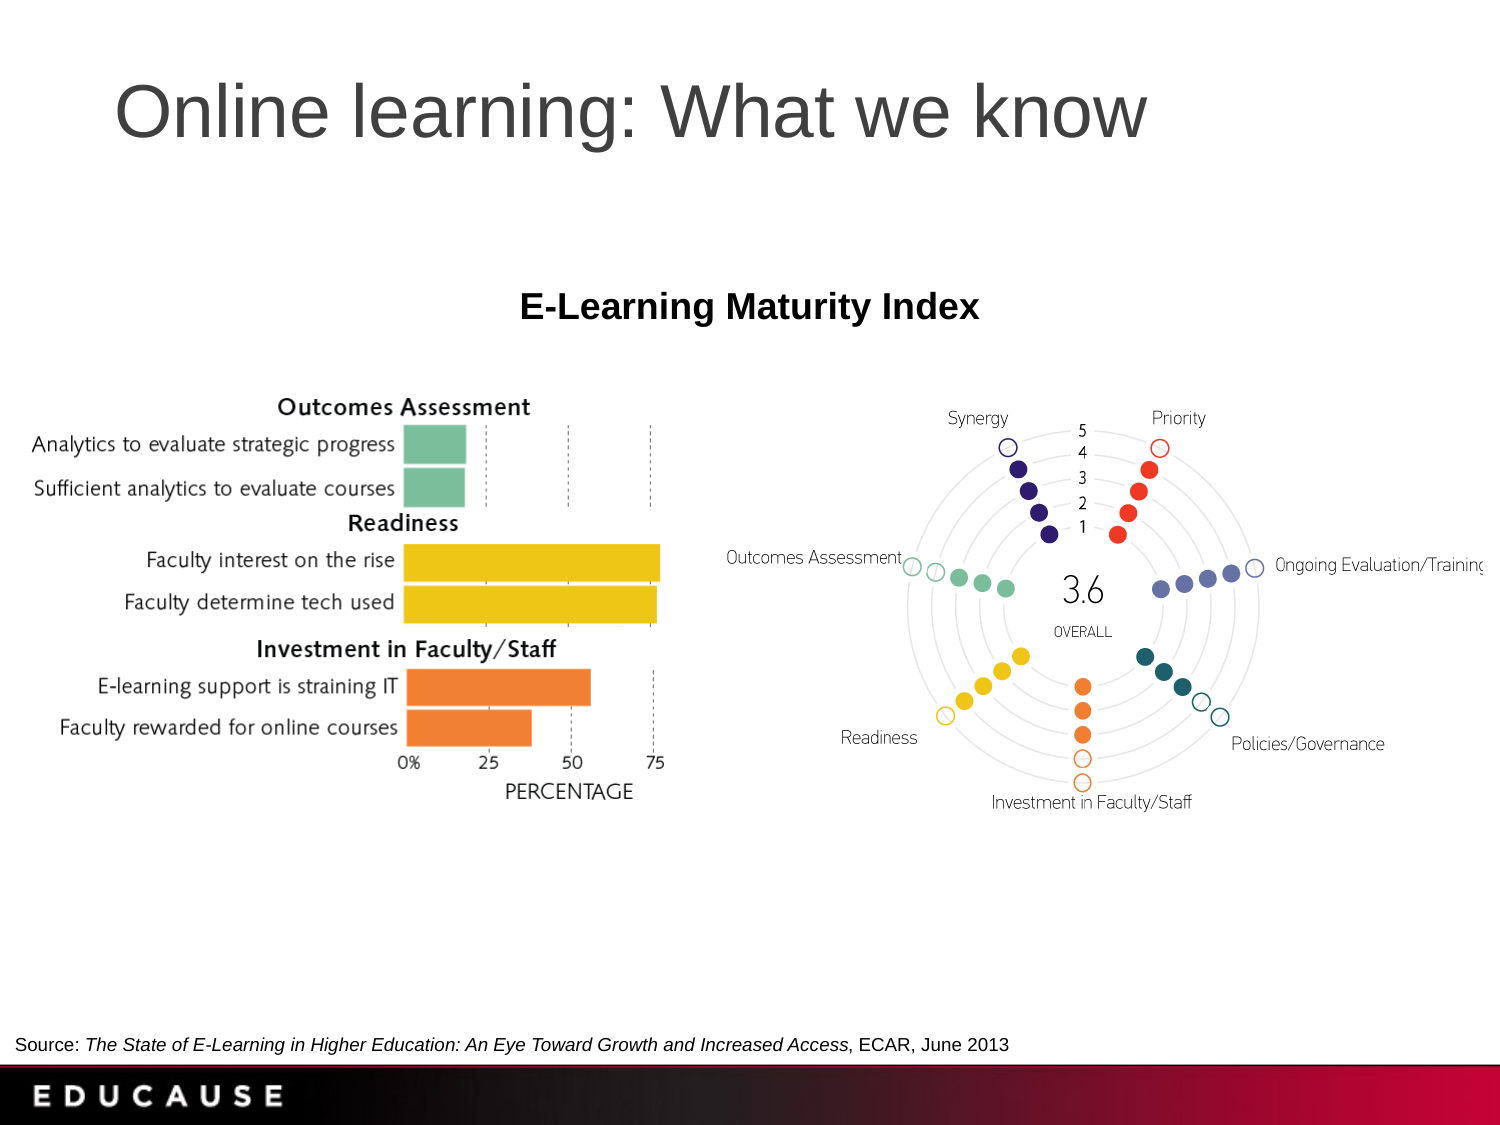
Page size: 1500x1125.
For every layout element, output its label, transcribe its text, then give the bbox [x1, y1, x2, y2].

picture [0, 0, 1500, 1125]
text_box Source: The State of E-Learning in Higher Education: An Eye Toward Growth and Increased Access, ECAR, June 2013 [0, 1025, 1413, 1063]
list [99, 224, 1425, 971]
title Online learning: What we know [99, 55, 1416, 176]
text_box E-Learning Maturity Index [374, 274, 1125, 335]
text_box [1, 387, 669, 805]
